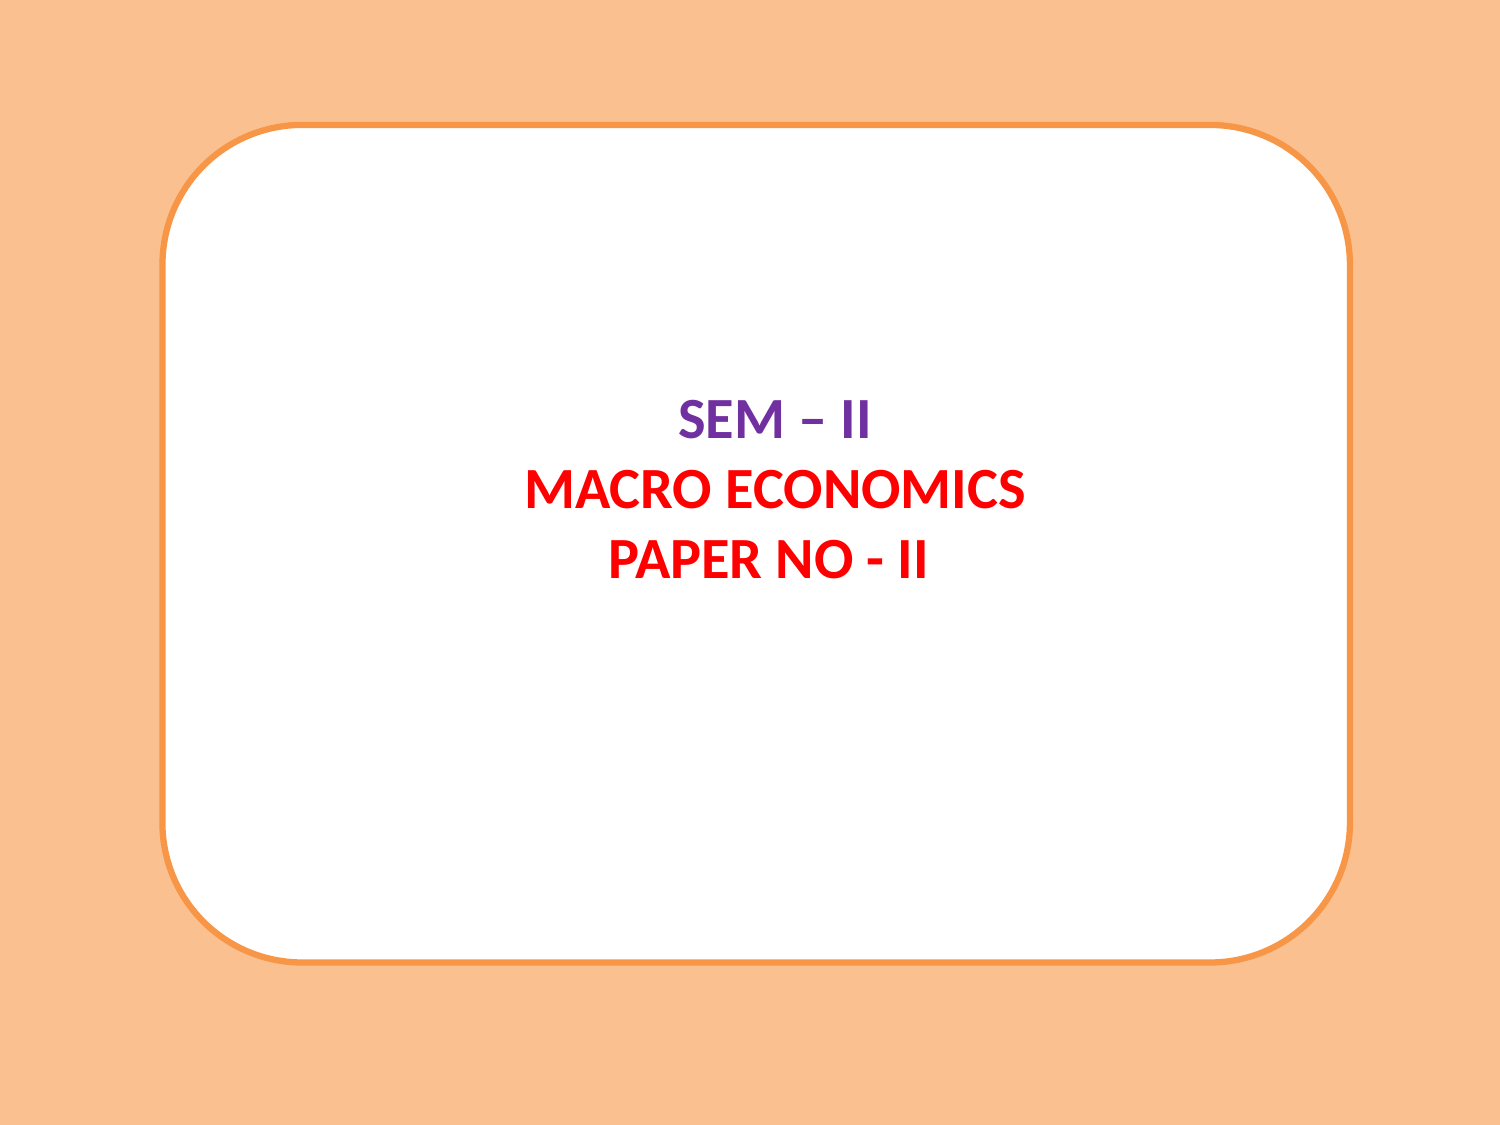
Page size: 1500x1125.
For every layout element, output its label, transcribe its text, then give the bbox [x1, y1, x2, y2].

text_box SEM – II MACRO ECONOMICS PAPER NO - II [237, 162, 1313, 808]
text_box [160, 122, 1353, 965]
